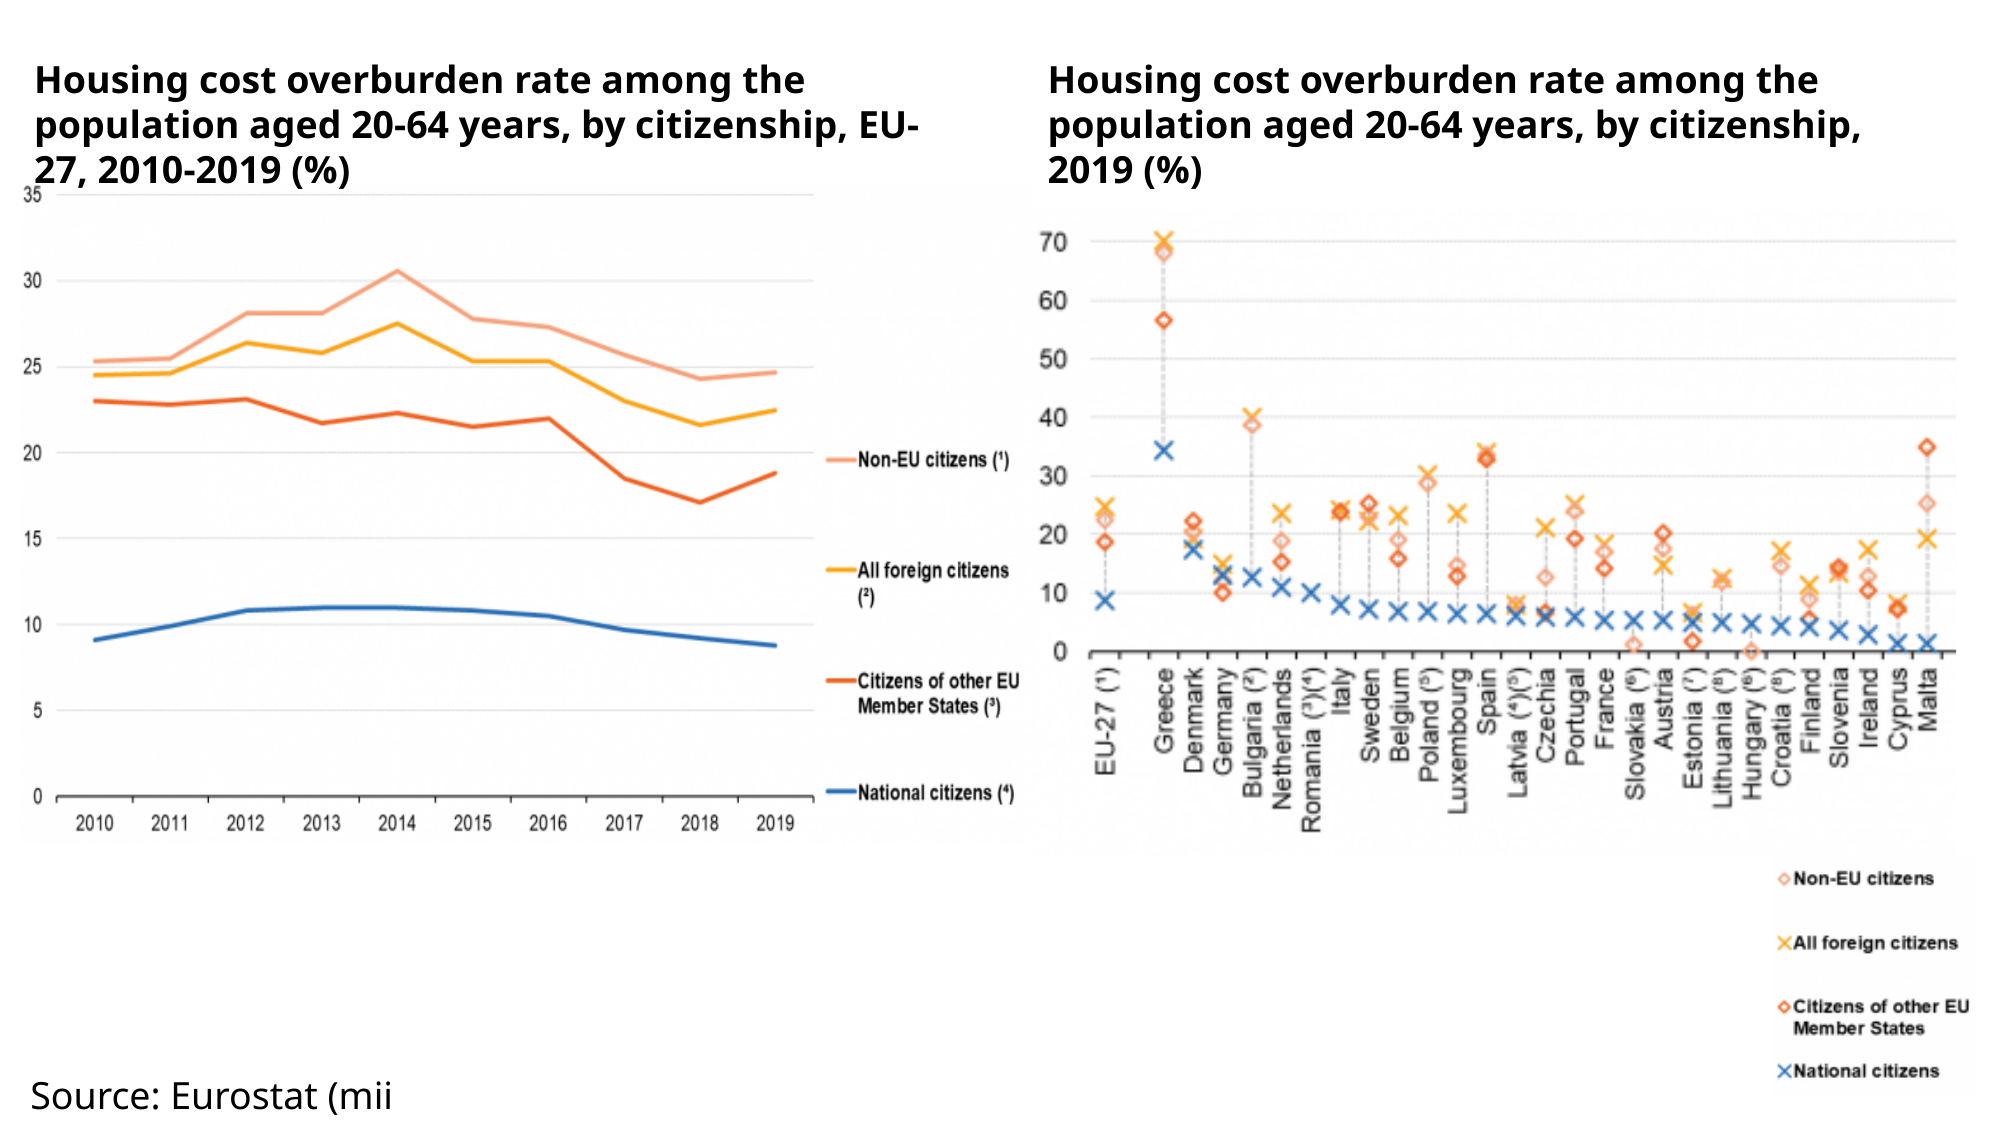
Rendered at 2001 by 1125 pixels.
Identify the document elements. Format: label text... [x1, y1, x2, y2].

text_box Housing cost overburden rate among the population aged 20-64 years, by citizenship, 2019 (%) [1032, 48, 1886, 199]
text_box Source: Eurostat (mii database) [15, 1064, 563, 1125]
text_box Housing cost overburden rate among the population aged 20-64 years, by citizenship, EU-27, 2010-2019 (%) [19, 48, 945, 179]
picture [19, 183, 1976, 1095]
